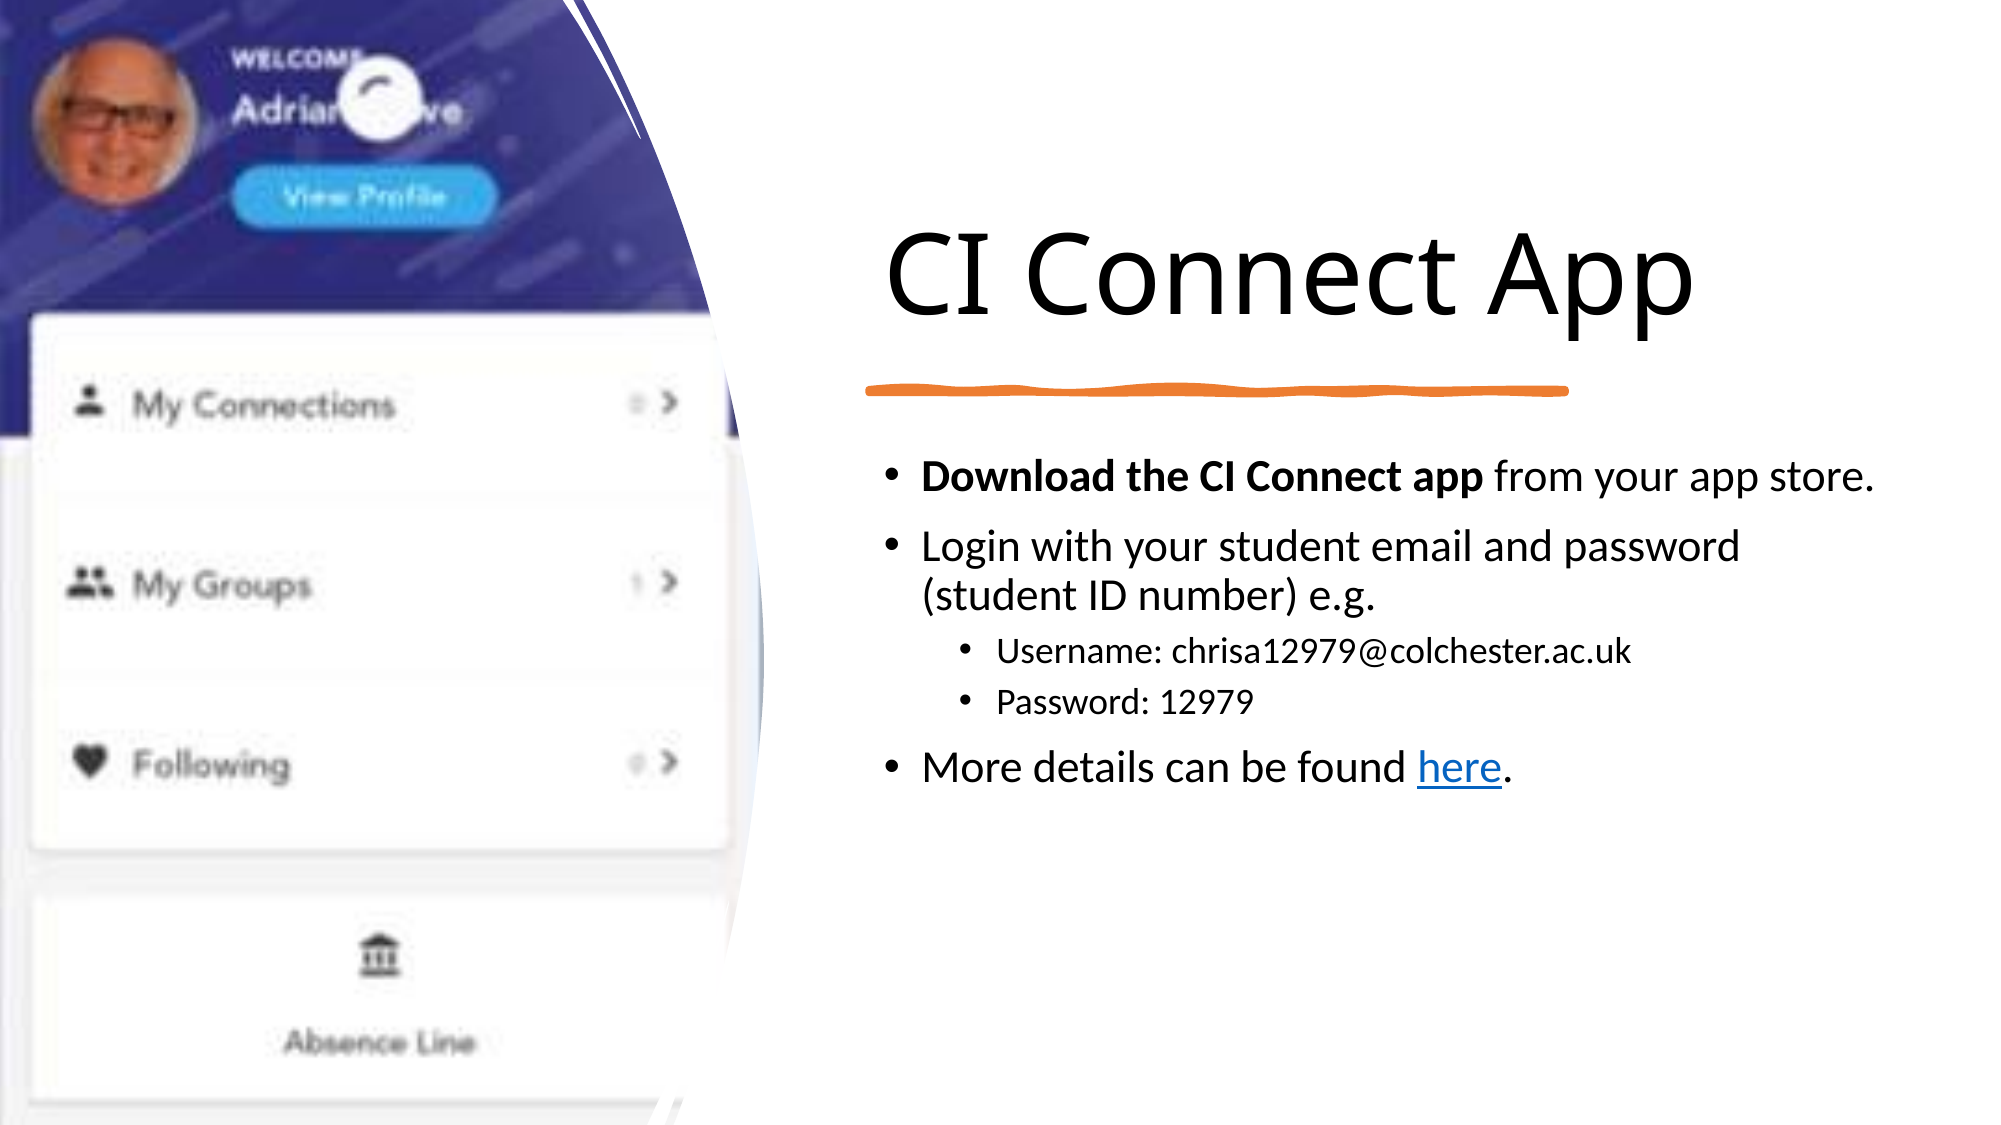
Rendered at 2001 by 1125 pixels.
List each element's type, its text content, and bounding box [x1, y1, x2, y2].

list Download the CI Connect app from your app store. Login with your student email and password (student ID number) e.g. Username: chrisa12979@colchester.ac.uk Password: 12979 More details can be found here. [869, 443, 1895, 1016]
text_box [867, 385, 1567, 396]
text_box [764, 0, 2000, 1125]
picture [0, 0, 764, 1125]
title CI Connect App [869, 53, 1895, 347]
